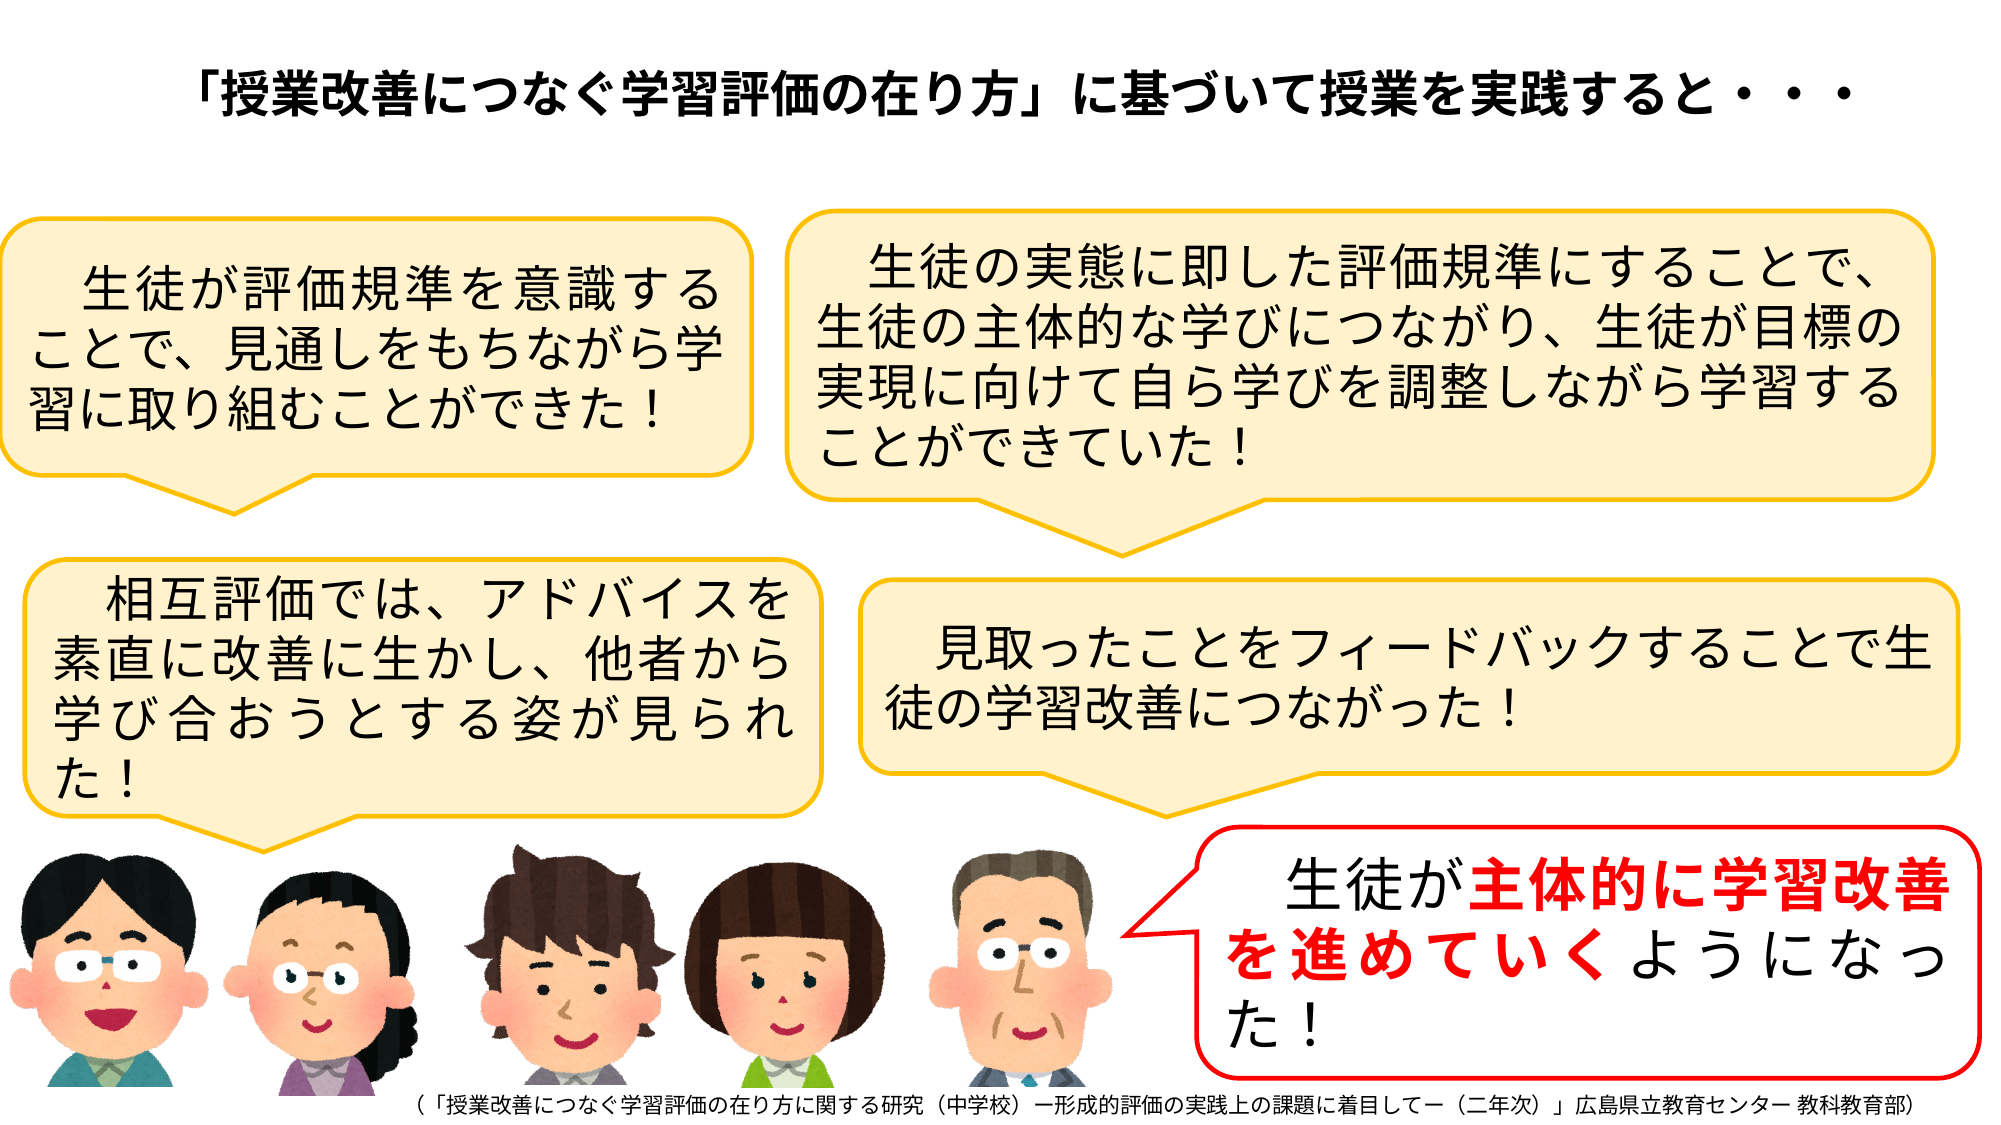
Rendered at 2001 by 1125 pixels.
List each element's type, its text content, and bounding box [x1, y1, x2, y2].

text_box 「授業改善につなぐ学習評価の在り方」に基づいて授業を実践すると・・・ [134, 38, 1906, 147]
text_box 生徒が評価規準を意識することで、見通しをもちながら学習に取り組むことができた！ [0, 217, 753, 516]
picture [0, 836, 1142, 1096]
text_box 生徒が主体的に学習改善を進めていくようになった！ [1142, 826, 1981, 1080]
text_box 見取ったことをフィードバックすることで生徒の学習改善につながった！ [859, 578, 1960, 819]
text_box 相互評価では、アドバイスを素直に改善に生かし、他者から学び合おうとする姿が見られた！ [23, 558, 823, 854]
text_box （「授業改善につなぐ学習評価の在り方に関する研究（中学校）ー形成的評価の実践上の課題に着目してー（二年次）」広島県立教育センター 教科教育部） [388, 1084, 2000, 1125]
text_box 生徒の実態に即した評価規準にすることで、生徒の主体的な学びにつながり、生徒が目標の実現に向けて自ら学びを調整しながら学習することができていた！ [785, 210, 1935, 558]
